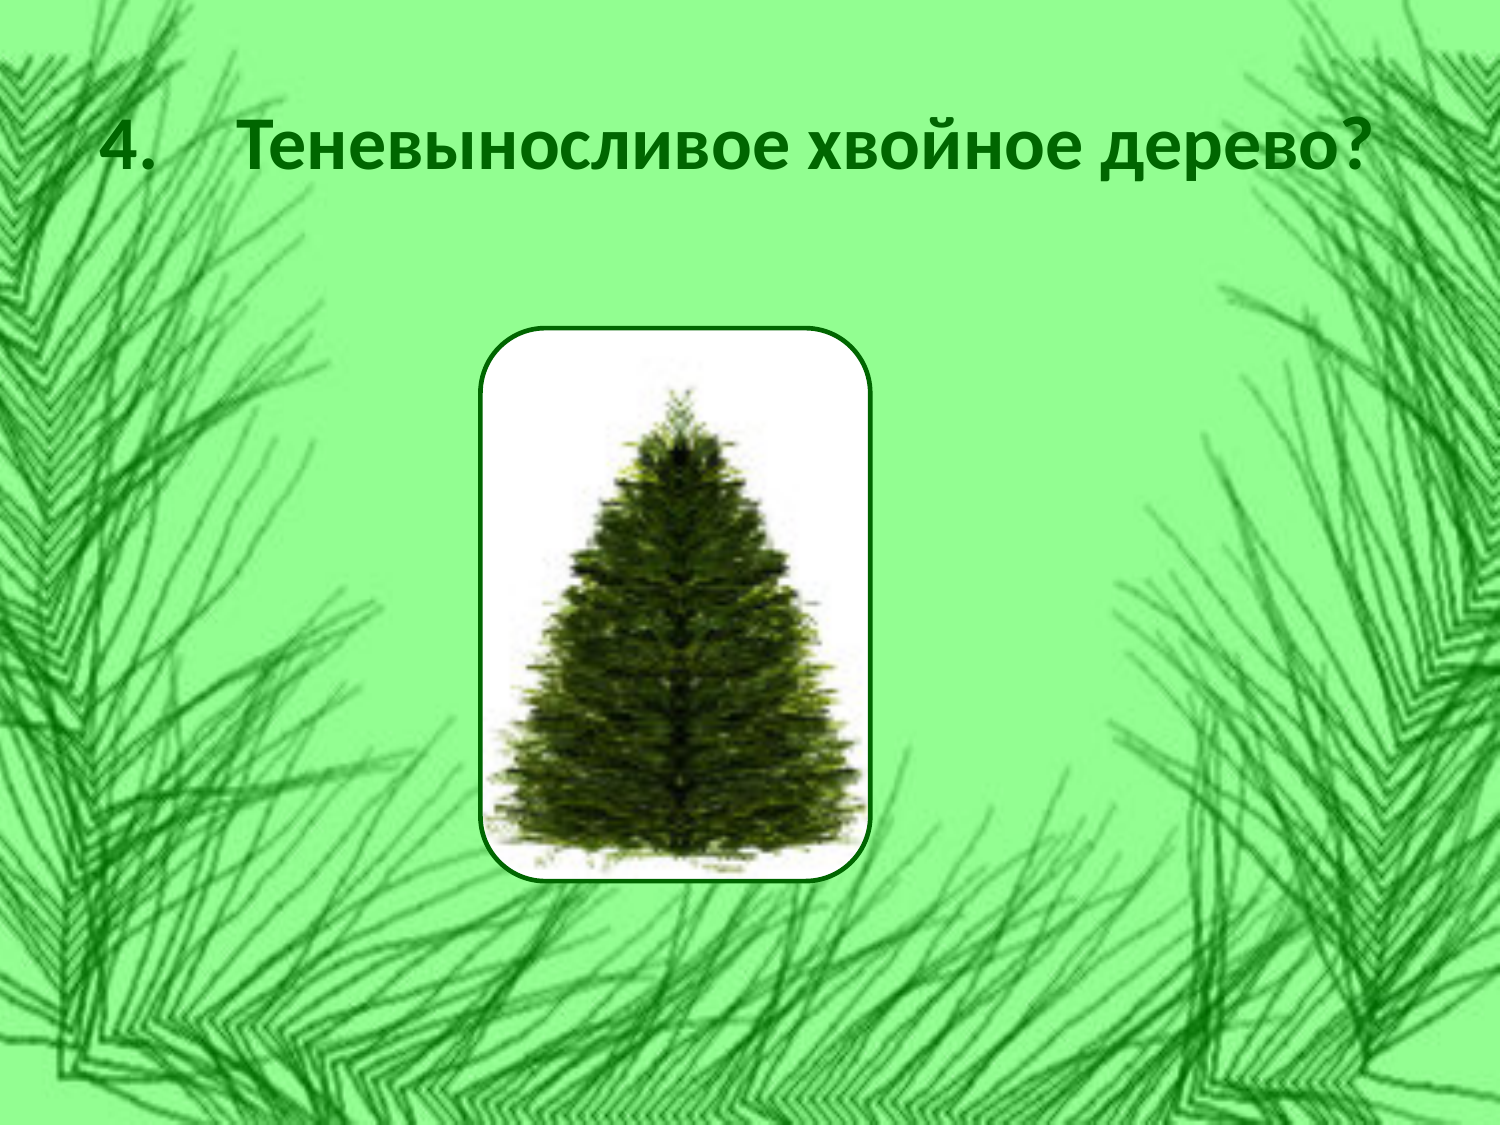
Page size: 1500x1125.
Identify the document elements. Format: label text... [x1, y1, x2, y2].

title Теневыносливое хвойное дерево? [75, 45, 1425, 233]
picture [0, 0, 1500, 1125]
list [480, 327, 871, 882]
